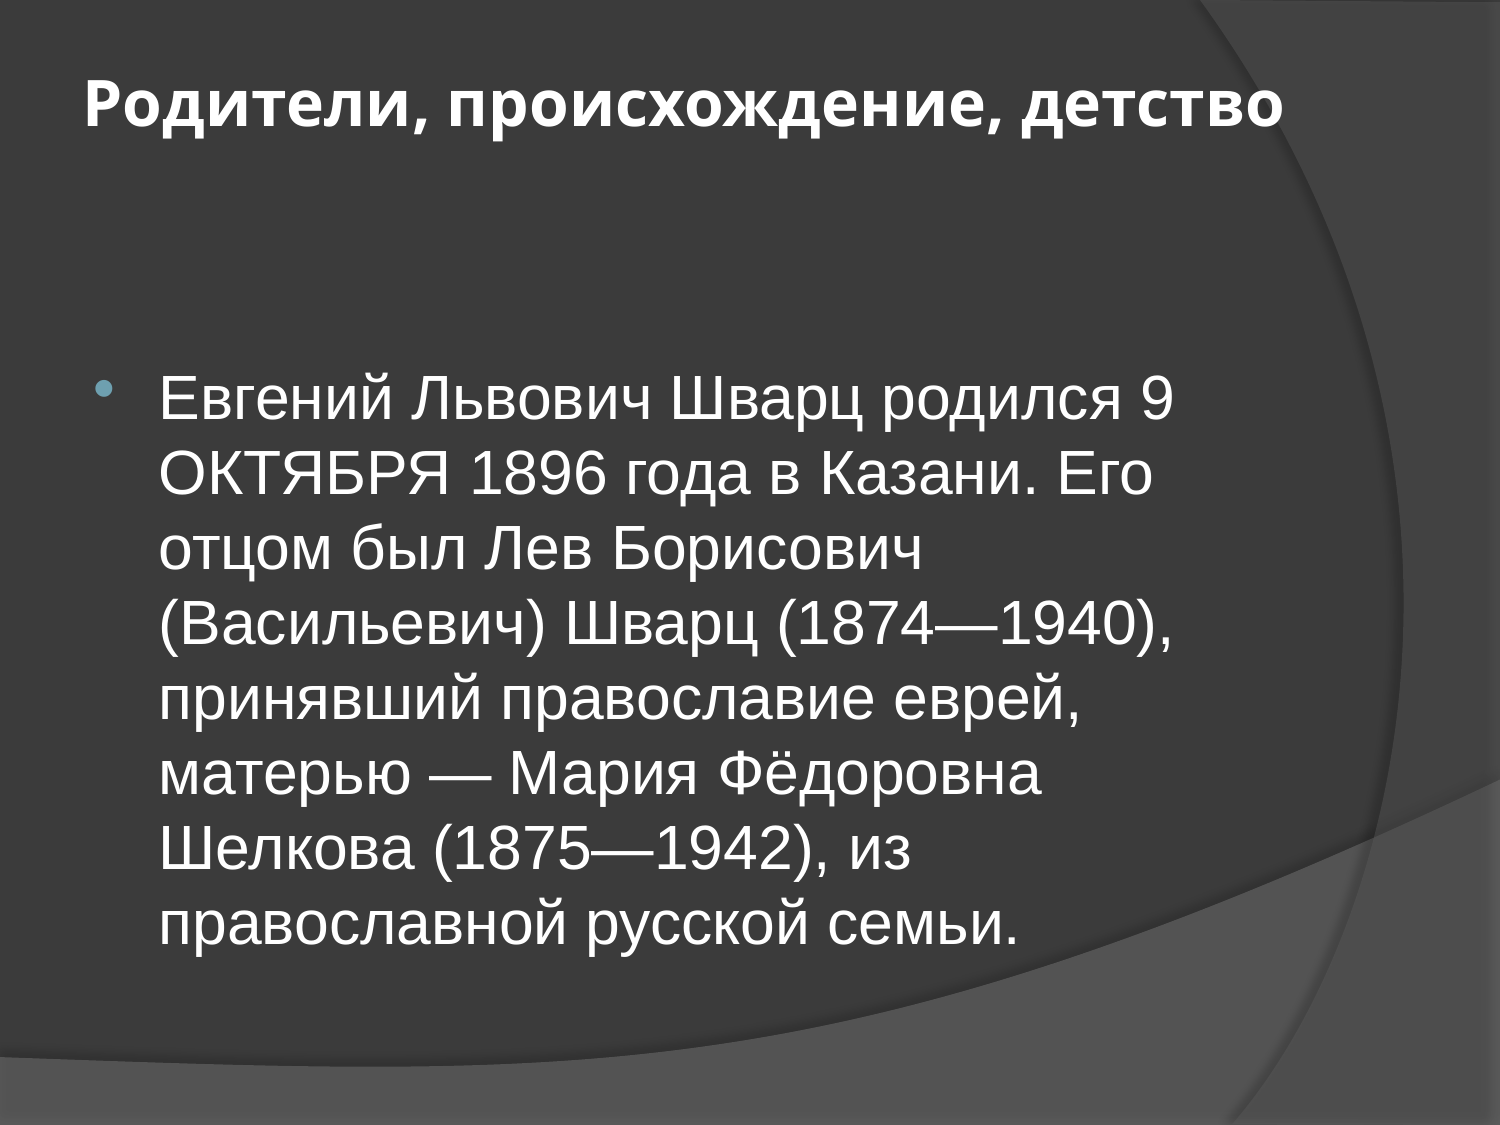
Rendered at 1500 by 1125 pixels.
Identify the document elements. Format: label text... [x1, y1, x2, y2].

list Евгений Львович Шварц родился 9 ОКТЯБРЯ 1896 года в Казани. Его отцом был Лев Борисович (Васильевич) Шварц (1874—1940), принявший православие еврей, матерью — Мария Фёдоровна Шелкова (1875—1942), из православной русской семьи. [75, 262, 1300, 1005]
title Родители, происхождение, детство [75, 45, 1300, 233]
